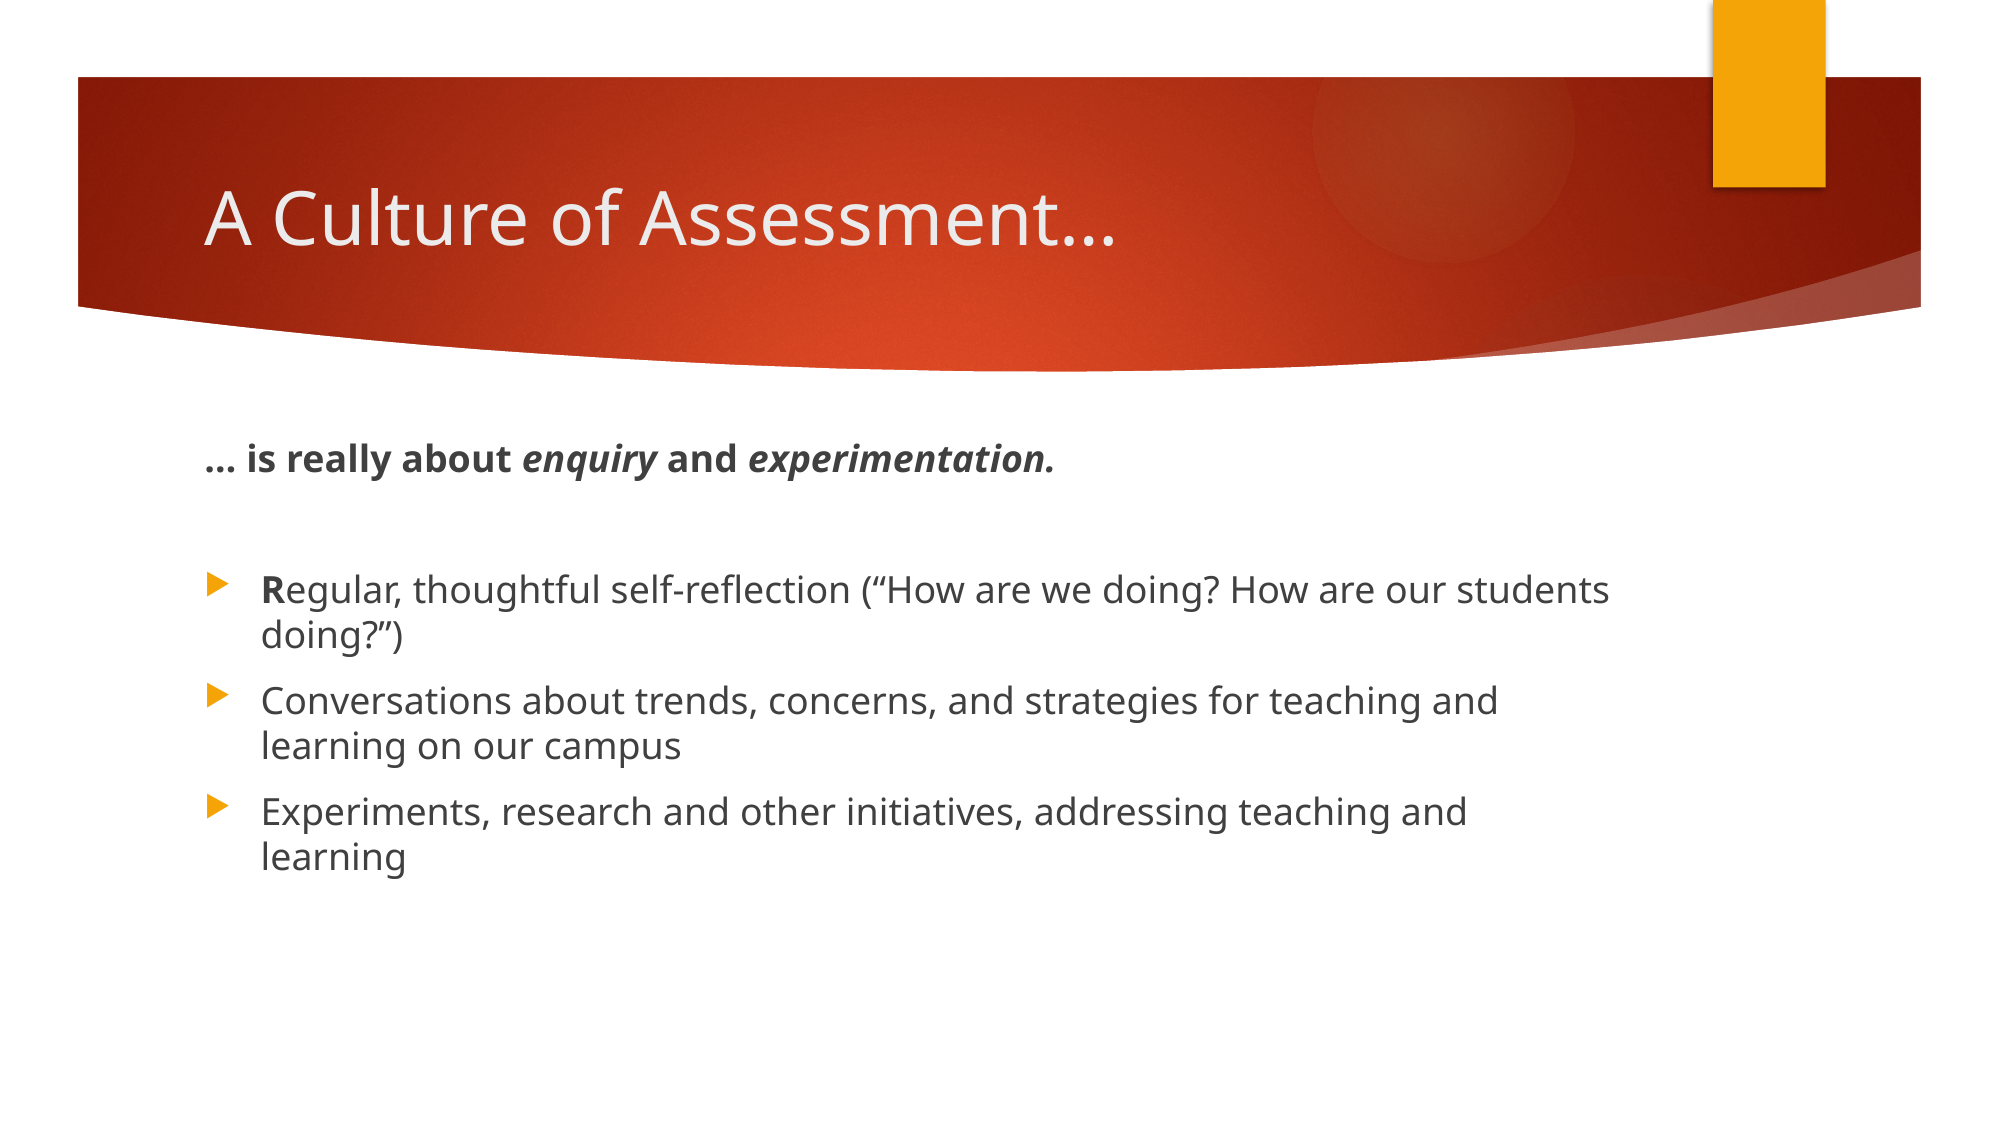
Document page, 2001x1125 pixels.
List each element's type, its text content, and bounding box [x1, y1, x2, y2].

list … is really about enquiry and experimentation. Regular, thoughtful self-reflection (“How are we doing? How are our students doing?”) Conversations about trends, concerns, and strategies for teaching and learning on our campus Experiments, research and other initiatives, addressing teaching and learning [189, 427, 1627, 988]
title A Culture of Assessment… [189, 155, 1627, 275]
